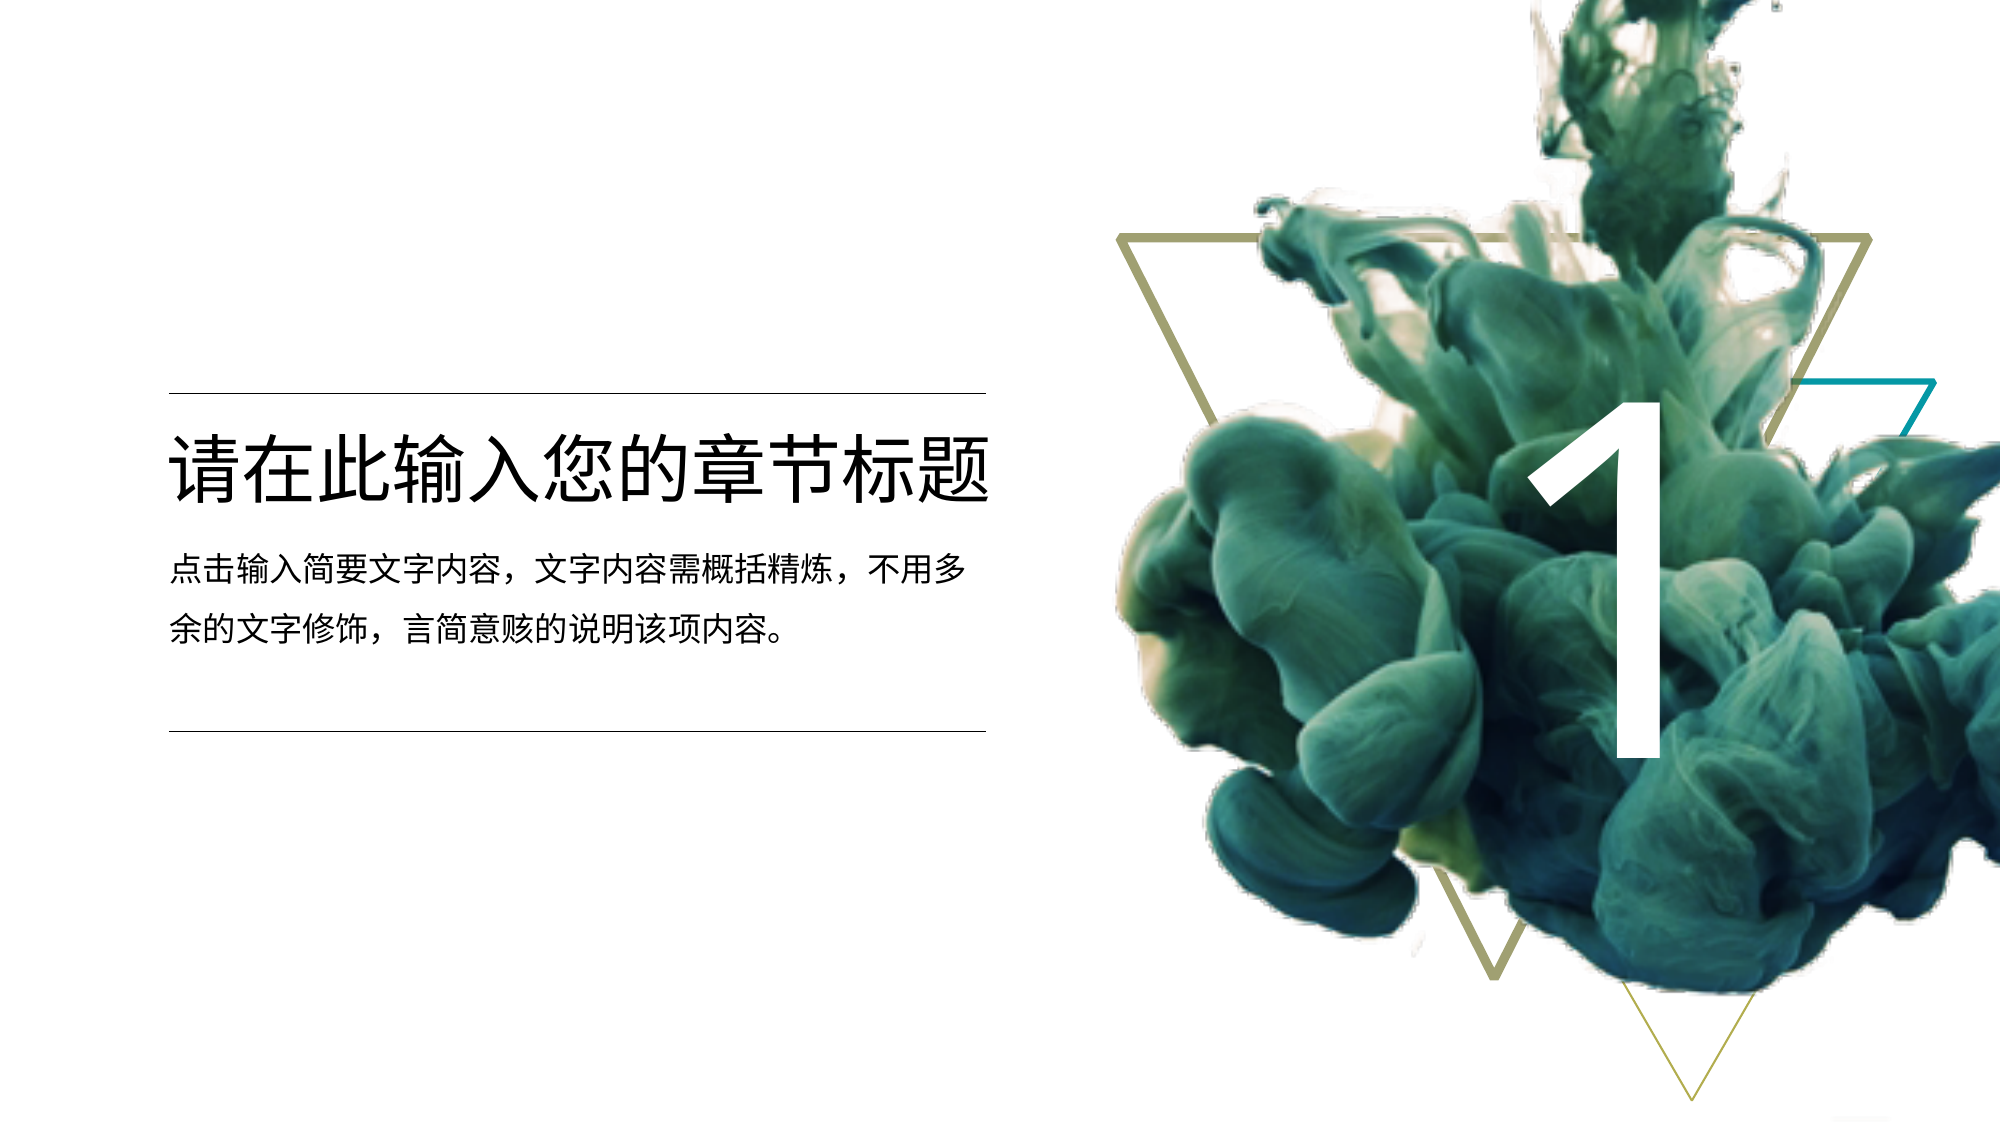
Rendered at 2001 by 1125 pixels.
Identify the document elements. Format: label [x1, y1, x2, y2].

picture [1084, 0, 2000, 1125]
text_box [103, 393, 1055, 732]
